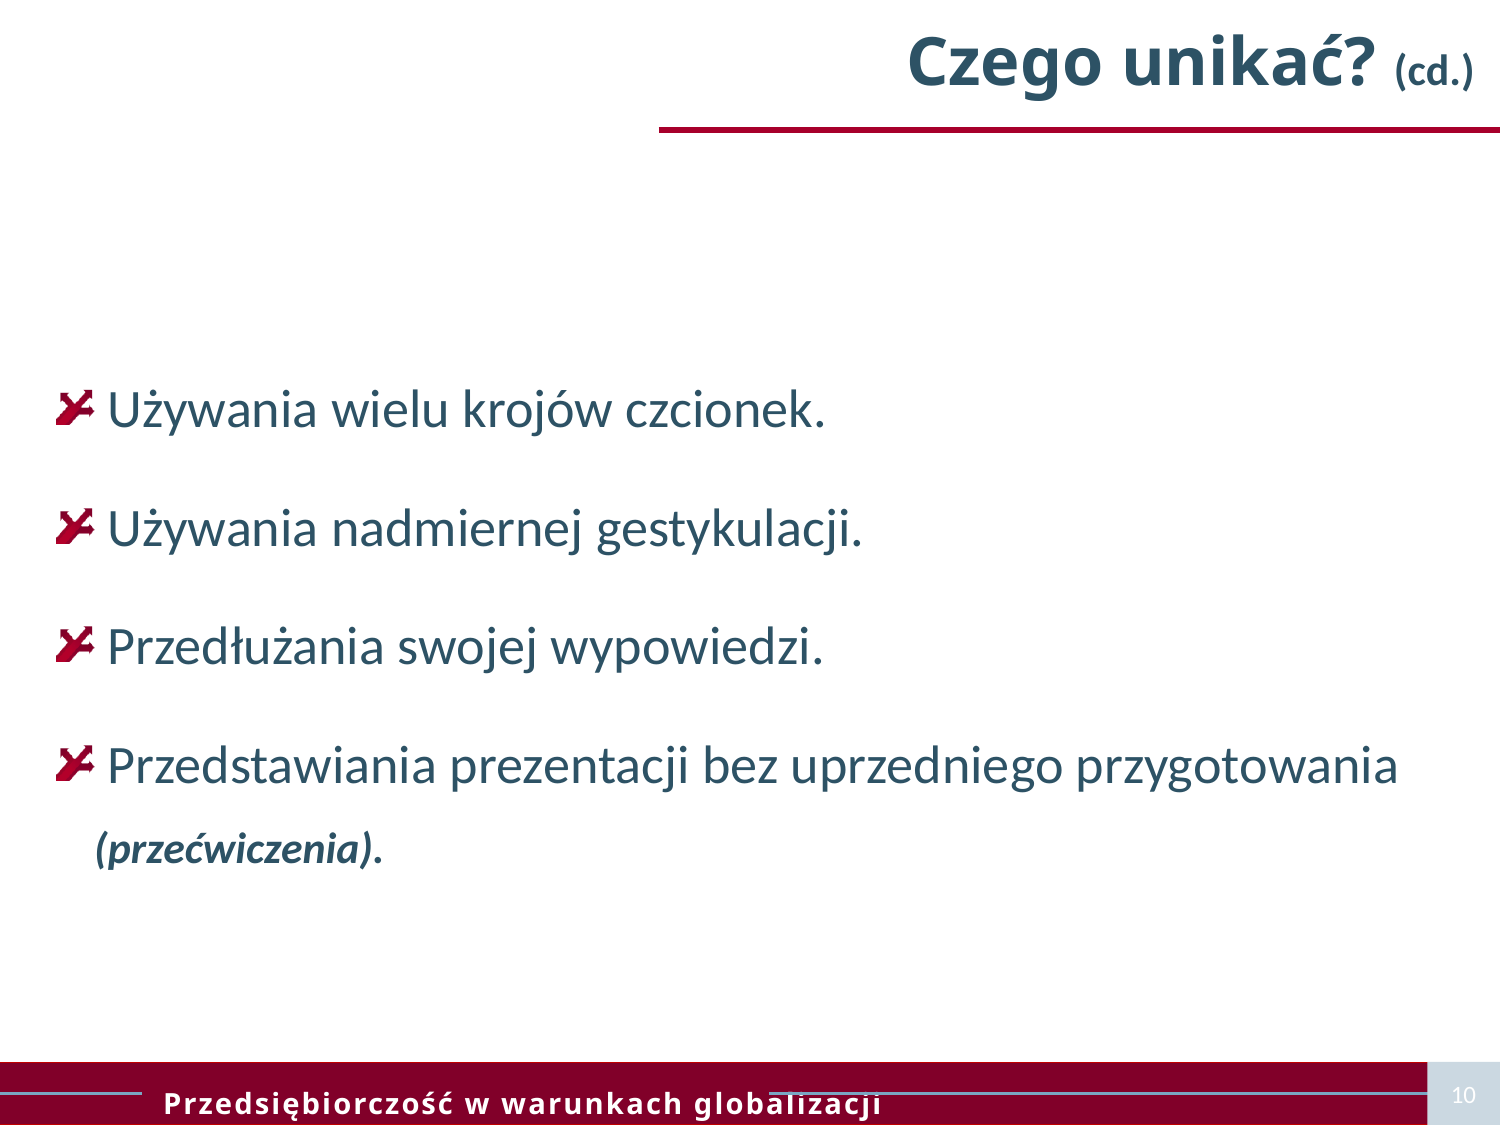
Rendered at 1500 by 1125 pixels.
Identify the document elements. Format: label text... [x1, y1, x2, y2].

picture [56, 623, 96, 662]
title Czego unikać? (cd.) [0, 0, 1500, 129]
list Używania wielu krojów czcionek. Używania nadmiernej gestykulacji. Przedłużania swojej wypowiedzi. Przedstawiania prezentacji bez uprzedniego przygotowania (przećwiczenia). [41, 182, 1500, 1031]
picture [56, 387, 96, 425]
picture [56, 505, 96, 544]
picture [56, 742, 96, 781]
slide_number 10 [1427, 1061, 1500, 1125]
